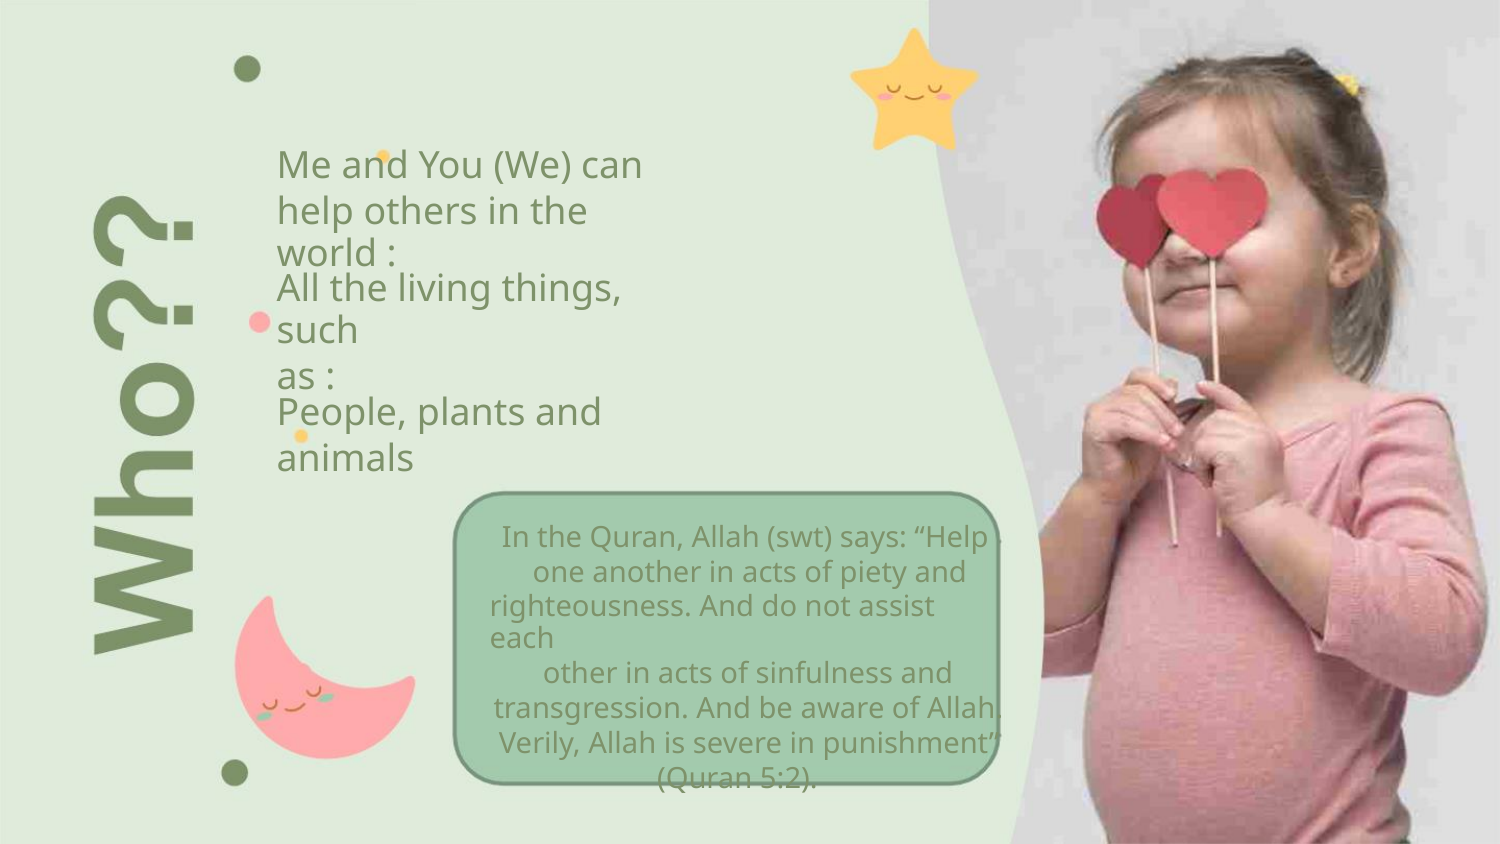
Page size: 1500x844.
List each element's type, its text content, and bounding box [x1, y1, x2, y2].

text_box All the living things, such as : [276, 267, 712, 398]
text_box In the Quran, Allah (swt) says: “Help [501, 520, 995, 554]
text_box one another in acts of piety and righteousness. And do not assist each other in acts of sinfulness and transgression. And be aware of Allah. Verily, Allah is severe in punishment” (Quran 5:2). [489, 555, 1008, 795]
text_box People, plants and animals [276, 390, 613, 479]
text_box Me and You (We) can help others in the world : [276, 144, 710, 267]
text_box [0, 0, 1500, 844]
